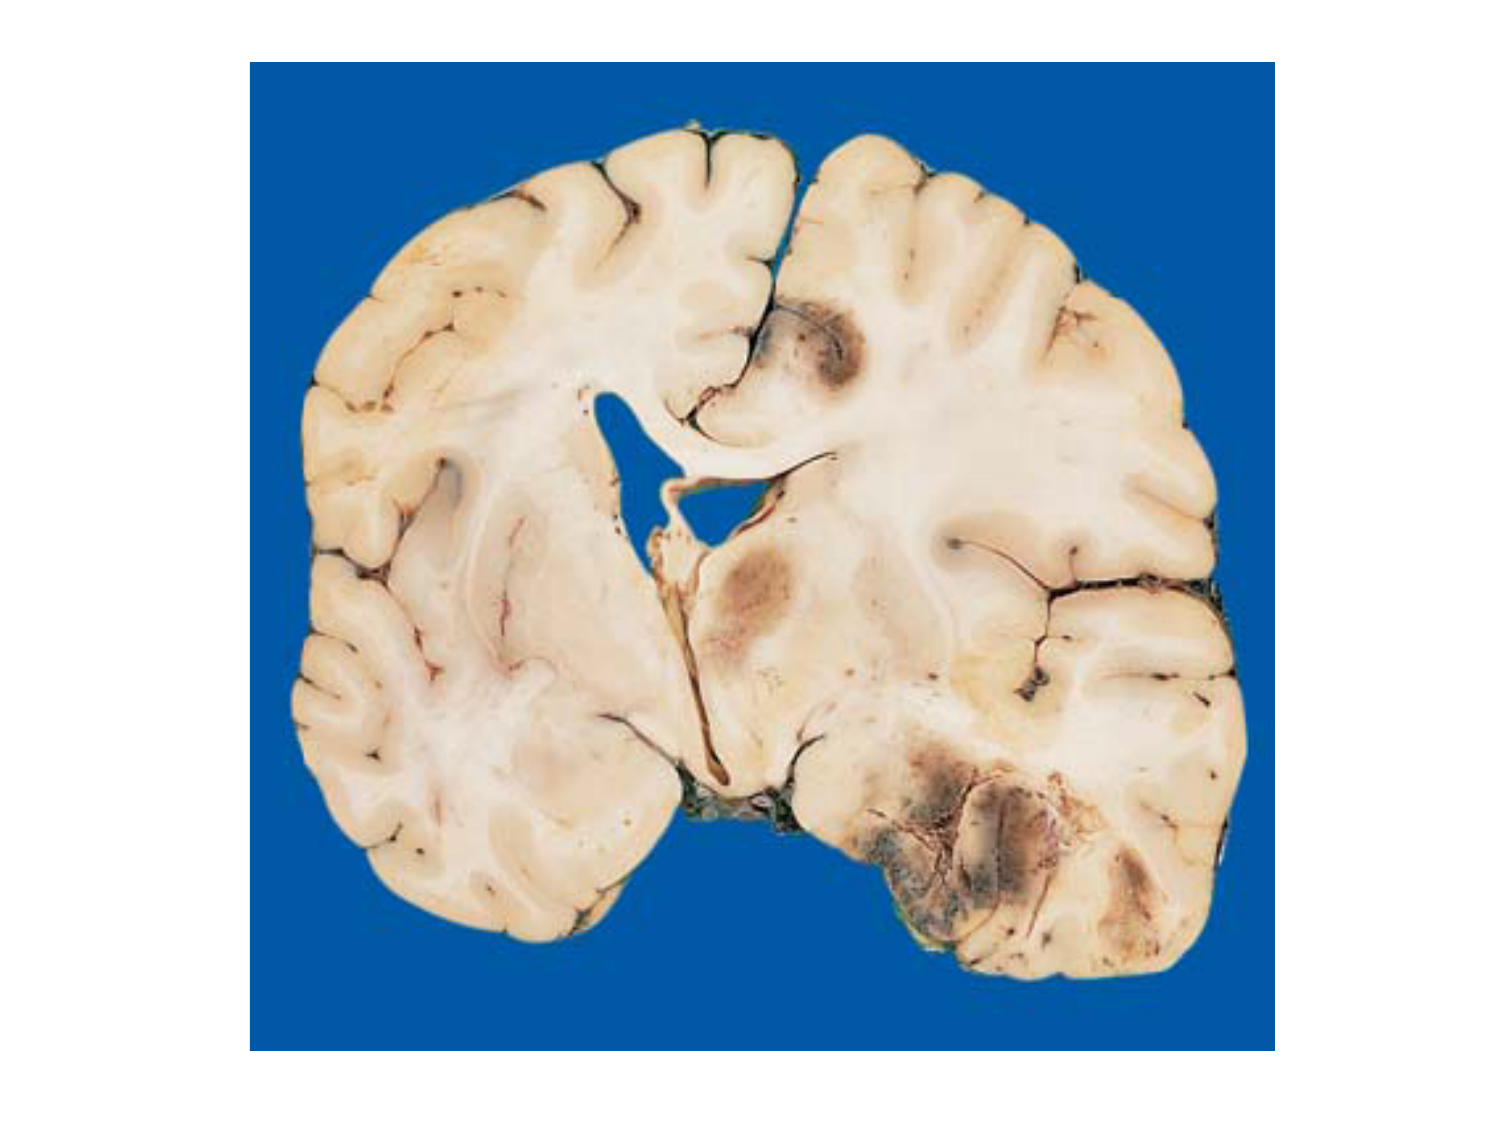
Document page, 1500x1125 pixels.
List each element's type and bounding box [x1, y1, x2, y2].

picture [249, 62, 1276, 1051]
